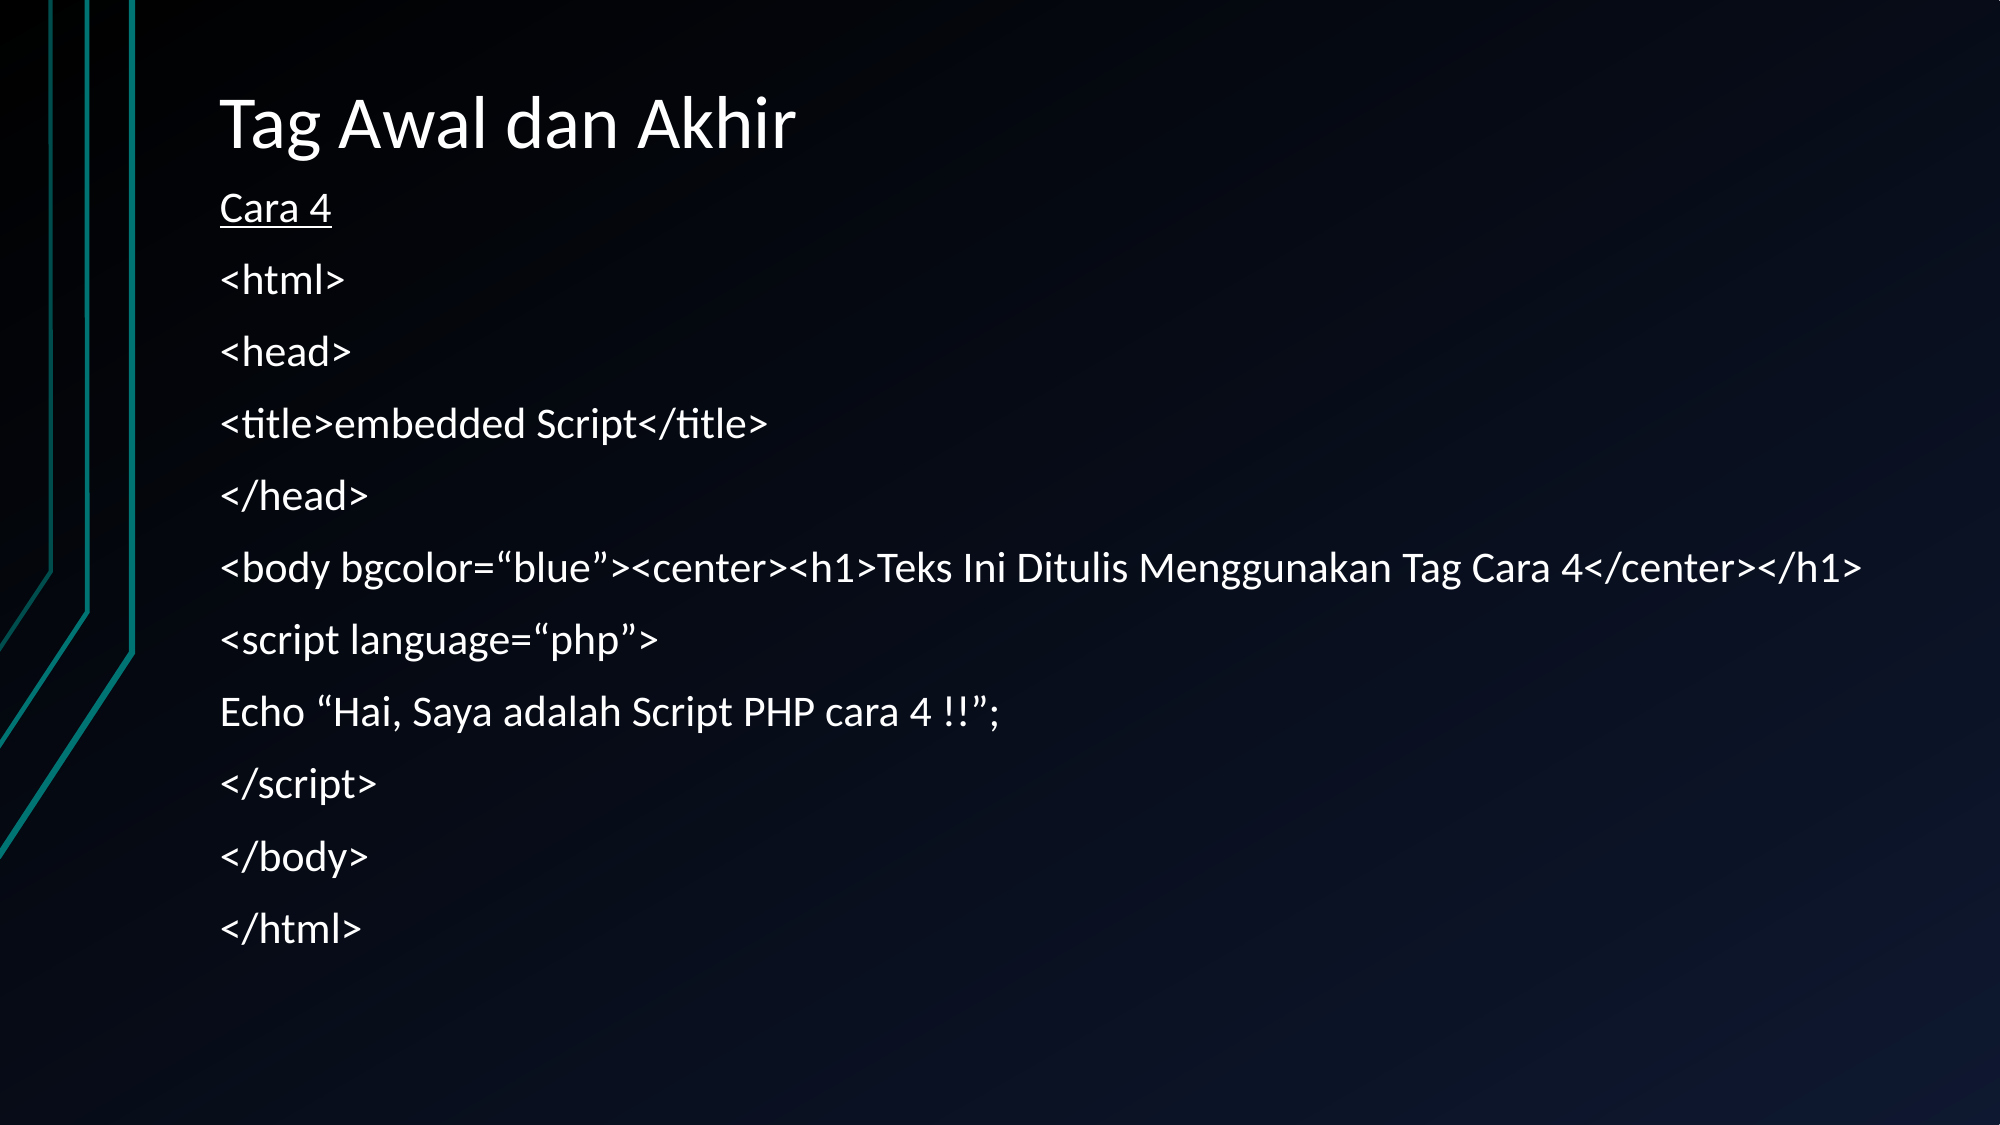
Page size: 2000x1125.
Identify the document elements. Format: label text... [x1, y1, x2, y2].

list Cara 4 <html> <head> <title>embedded Script</title> </head> <body bgcolor=“blue”><center><h1>Teks Ini Ditulis Menggunakan Tag Cara 4</center></h1> <script language=“php”> Echo “Hai, Saya adalah Script PHP cara 4 !!”; </script> </body> </html> [199, 174, 1900, 1012]
title Tag Awal dan Akhir [199, 45, 1900, 174]
